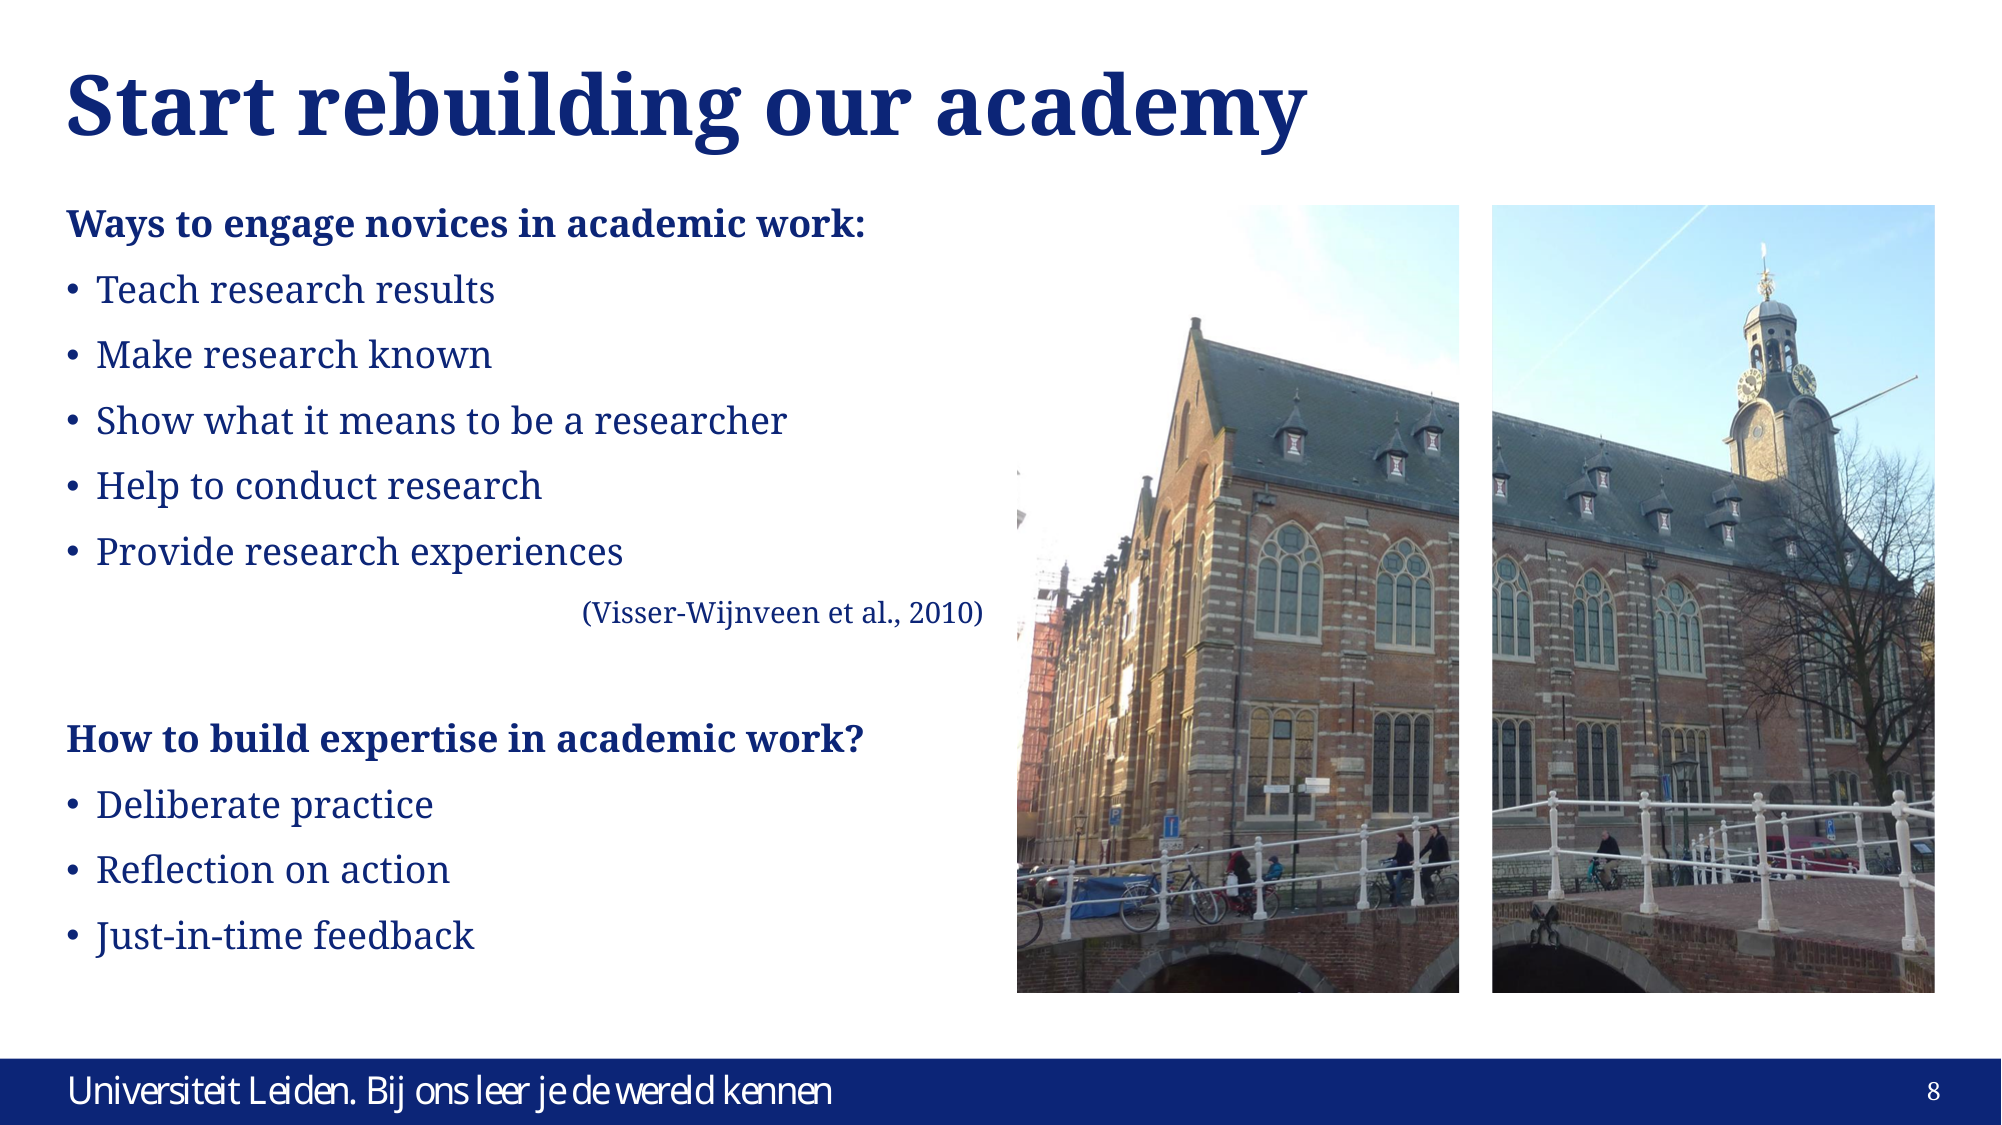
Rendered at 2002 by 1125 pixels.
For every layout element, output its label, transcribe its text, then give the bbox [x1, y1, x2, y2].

picture [1492, 205, 1935, 993]
list Ways to engage novices in academic work: Teach research results Make research known Show what it means to be a researcher Help to conduct research Provide research experiences (Visser-Wijnveen et al., 2010) How to build expertise in academic work? Deliberate practice Reflection on action Just-in-time feedback [66, 205, 984, 993]
picture [1016, 205, 1460, 993]
title Start rebuilding our academy [66, 66, 1935, 138]
